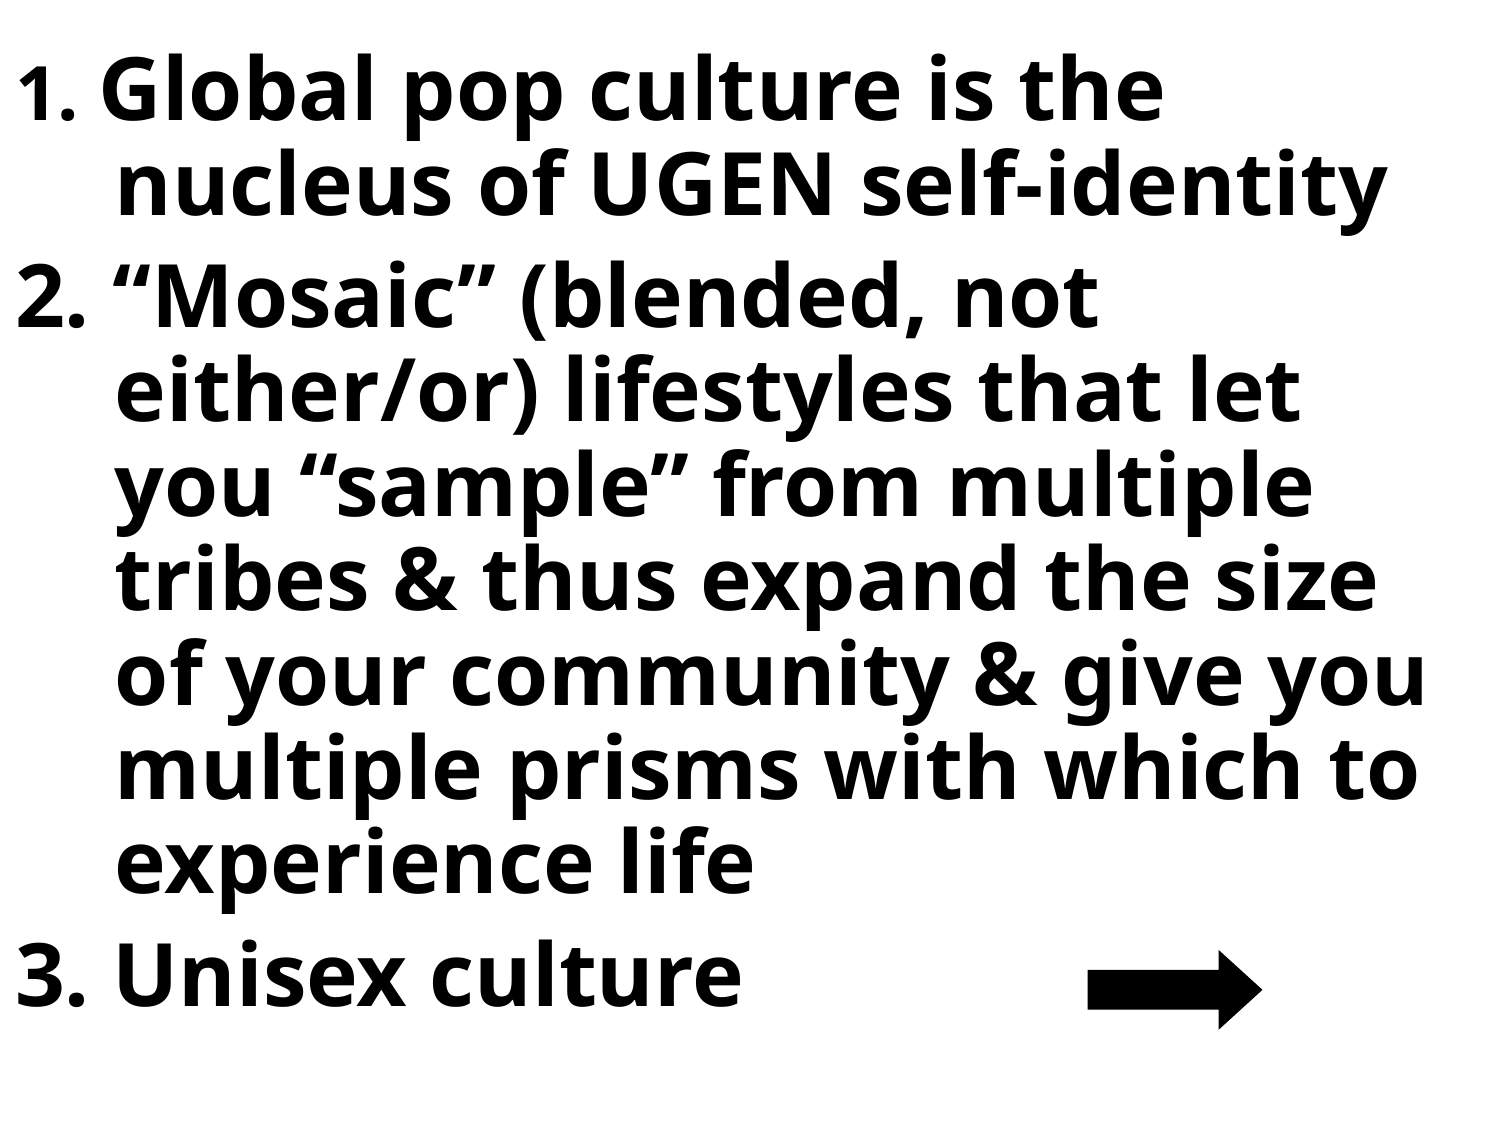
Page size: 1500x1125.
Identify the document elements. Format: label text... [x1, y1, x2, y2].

list 1. Global pop culture is the nucleus of UGEN self-identity 2. “Mosaic” (blended, not either/or) lifestyles that let you “sample” from multiple tribes & thus expand the size of your community & give you multiple prisms with which to experience life 3. Unisex culture [0, 37, 1500, 1125]
text_box [1087, 950, 1263, 1030]
